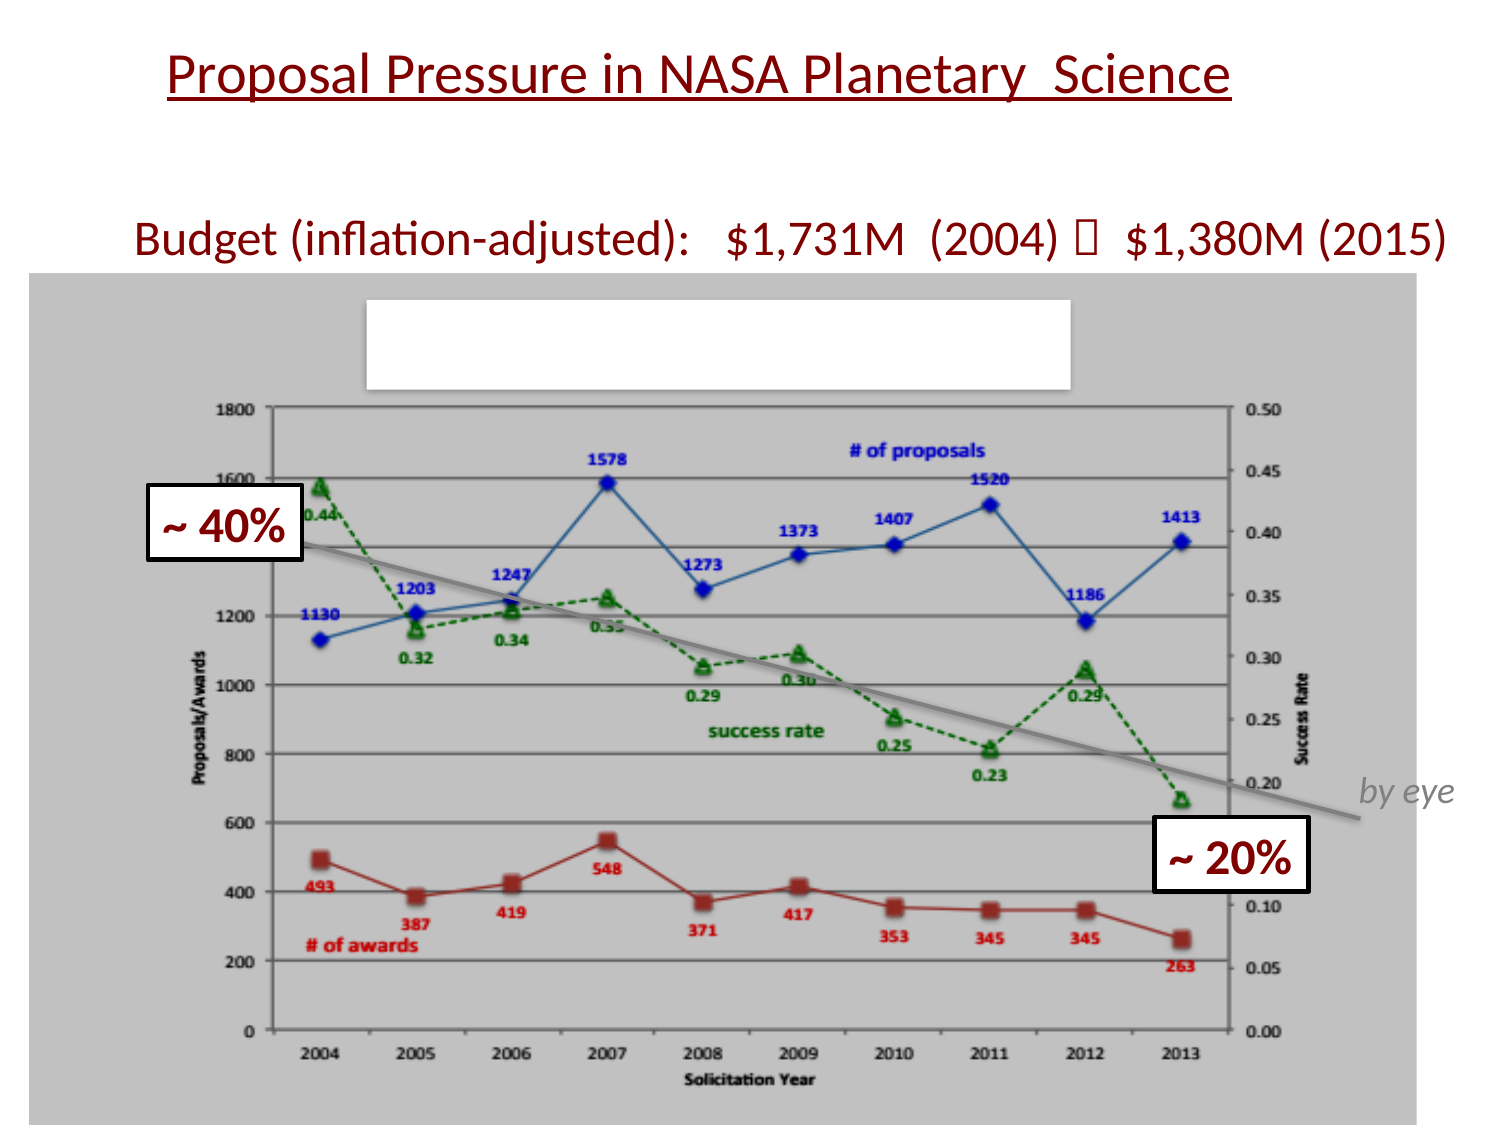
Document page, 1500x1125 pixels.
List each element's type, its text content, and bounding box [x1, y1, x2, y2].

text_box Proposal Pressure in NASA Planetary Science [152, 27, 1365, 113]
text_box by eye [1421, 758, 1494, 818]
picture [28, 208, 1417, 1125]
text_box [224, 522, 1361, 819]
text_box Budget (inflation-adjusted): $1,731M (2004)  $1,380M (2015) [29, 198, 1494, 274]
